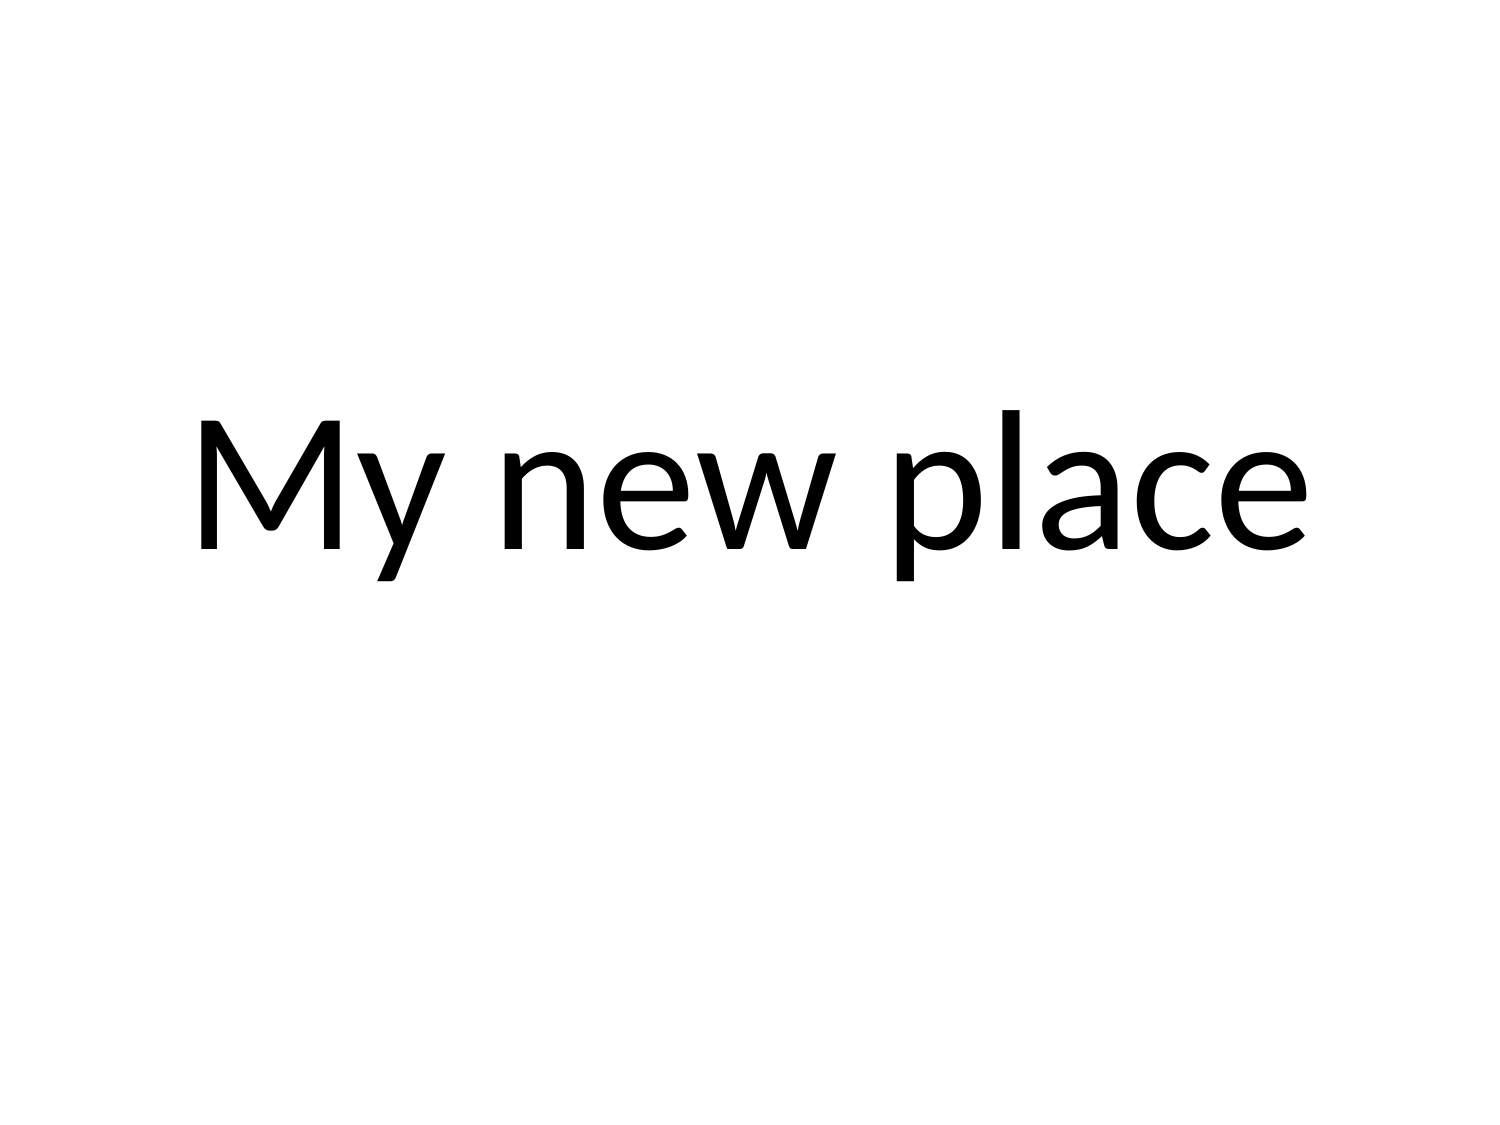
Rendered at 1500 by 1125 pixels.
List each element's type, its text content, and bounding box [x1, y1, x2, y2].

title My new place [112, 349, 1388, 591]
